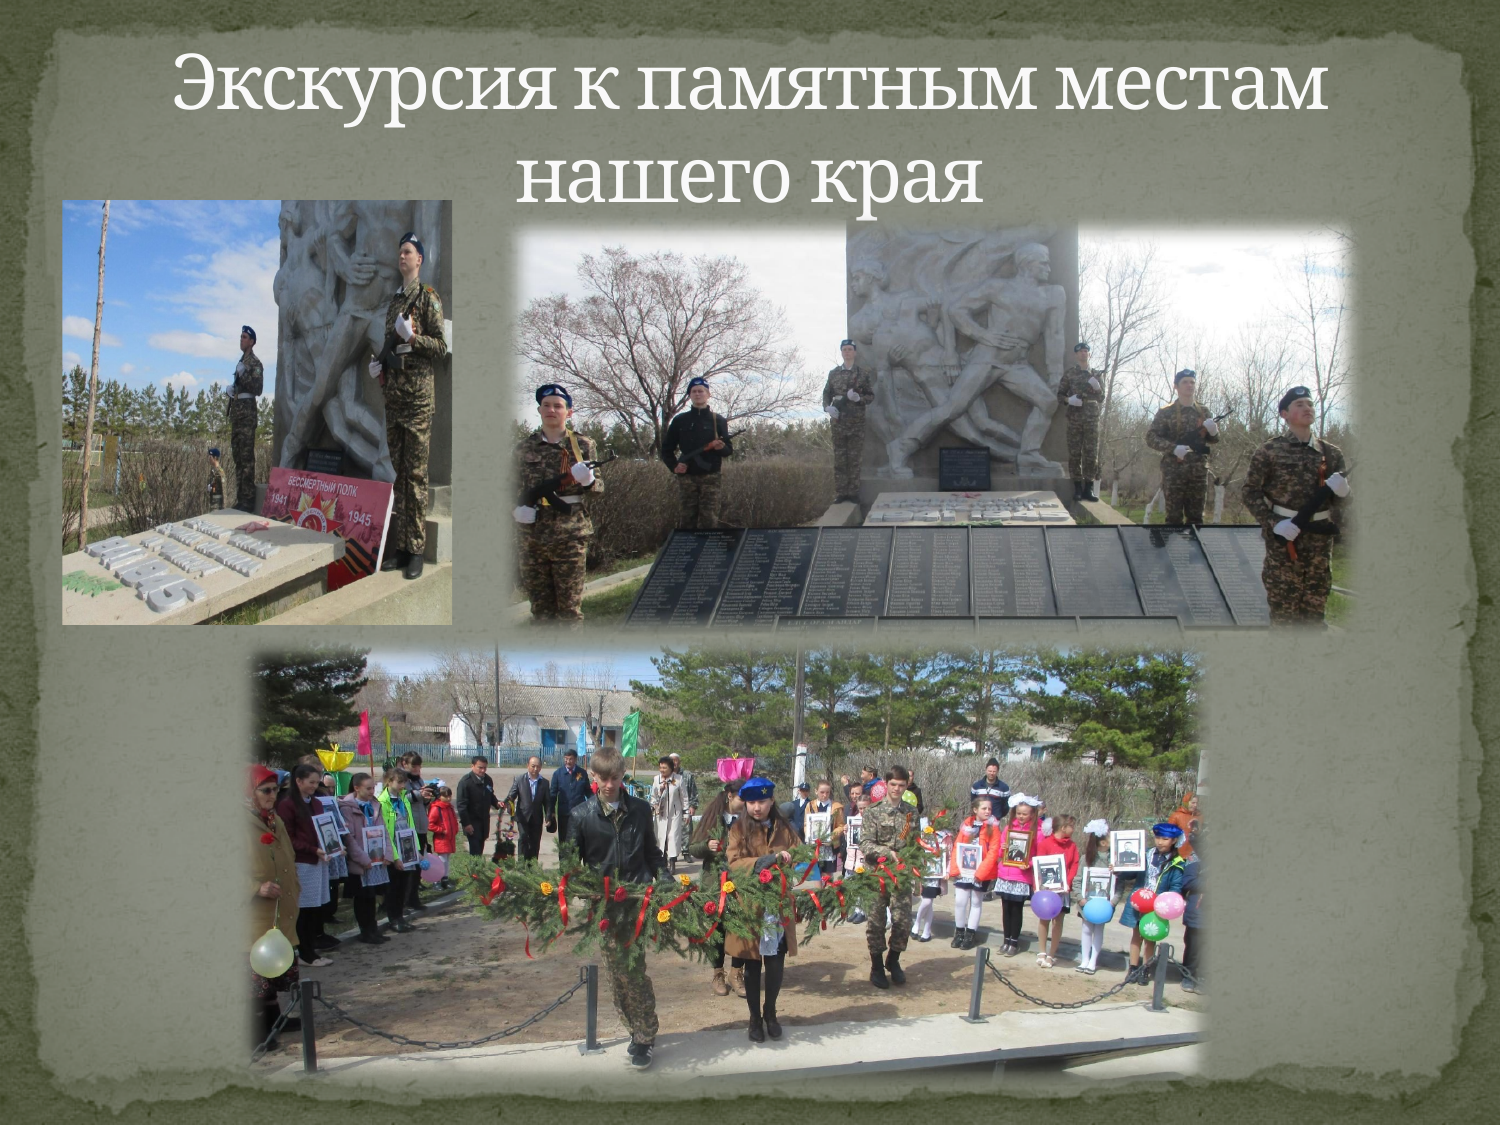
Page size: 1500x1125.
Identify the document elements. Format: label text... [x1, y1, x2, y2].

title Экскурсия к памятным местам нашего края [74, 24, 1425, 225]
picture [239, 639, 1213, 1086]
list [503, 215, 1362, 635]
picture [62, 200, 453, 625]
